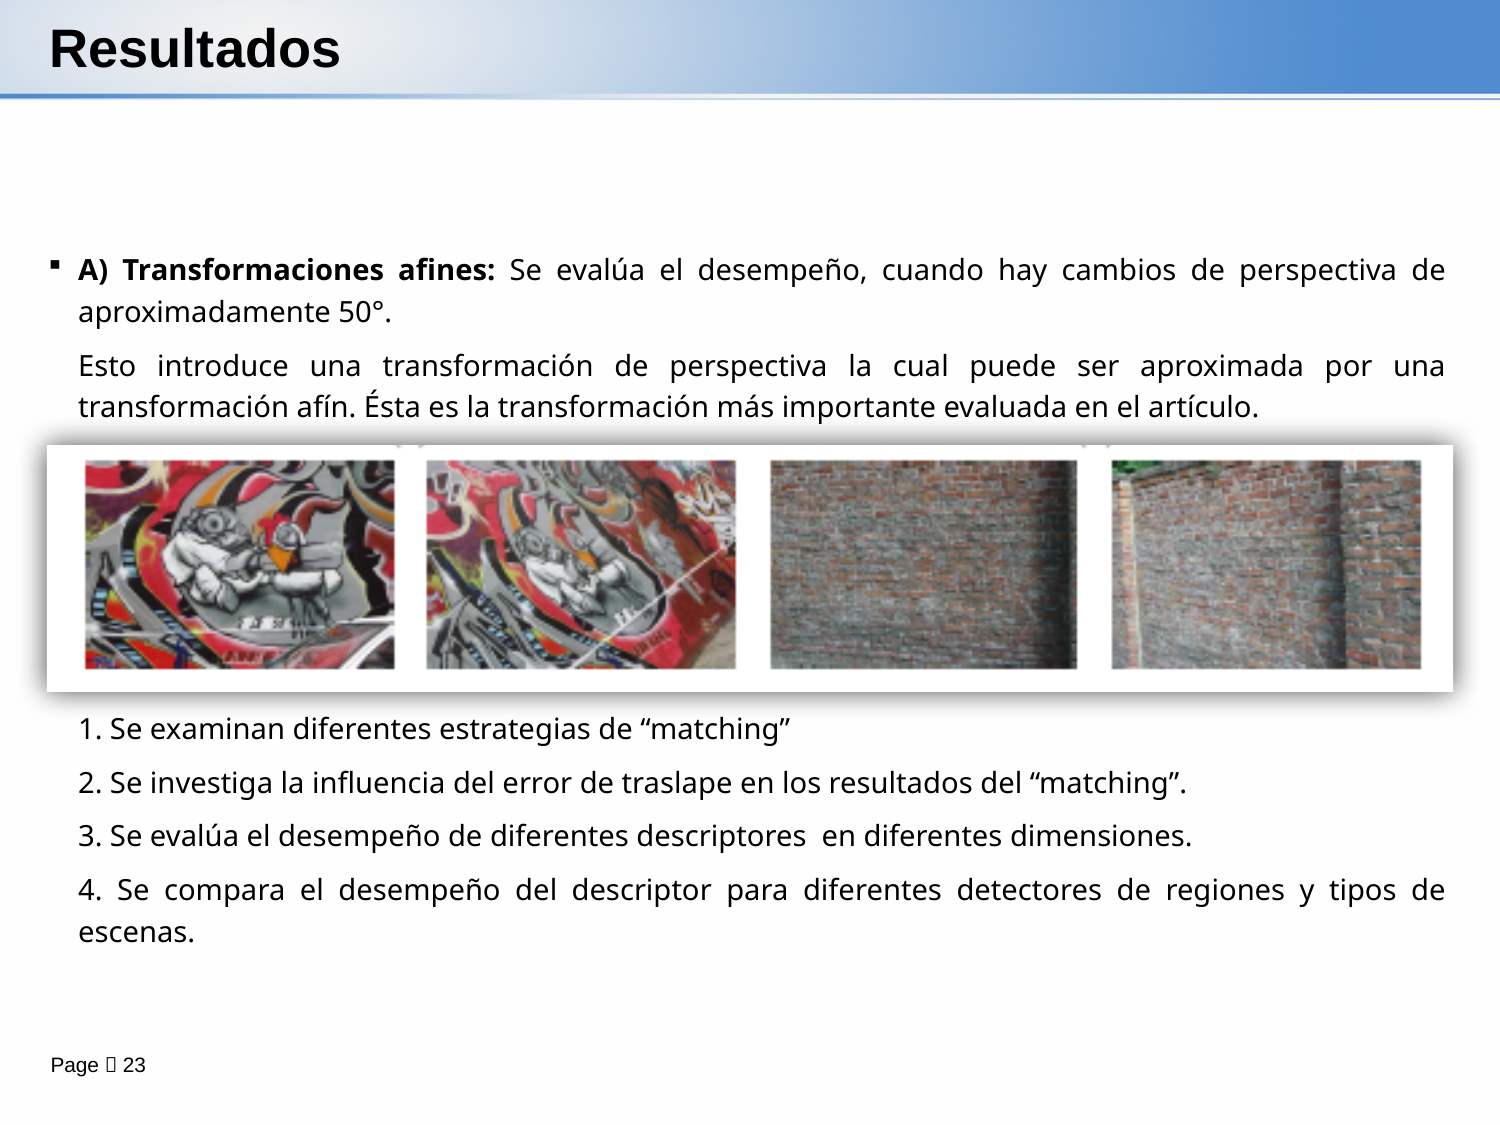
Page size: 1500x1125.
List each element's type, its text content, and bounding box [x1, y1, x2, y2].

list A) Transformaciones afines: Se evalúa el desempeño, cuando hay cambios de perspectiva de aproximadamente 50°. Esto introduce una transformación de perspectiva la cual puede ser aproximada por una transformación afín. Ésta es la transformación más importante evaluada en el artículo. 1. Se examinan diferentes estrategias de “matching” 2. Se investiga la influencia del error de traslape en los resultados del “matching”. 3. Se evalúa el desempeño de diferentes descriptores en diferentes dimensiones. 4. Se compara el desempeño del descriptor para diferentes detectores de regiones y tipos de escenas. [48, 243, 1448, 425]
list A) Transformaciones afines: Se evalúa el desempeño, cuando hay cambios de perspectiva de aproximadamente 50°. Esto introduce una transformación de perspectiva la cual puede ser aproximada por una transformación afín. Ésta es la transformación más importante evaluada en el artículo. 1. Se examinan diferentes estrategias de “matching” 2. Se investiga la influencia del error de traslape en los resultados del “matching”. 3. Se evalúa el desempeño de diferentes descriptores en diferentes dimensiones. 4. Se compara el desempeño del descriptor para diferentes detectores de regiones y tipos de escenas. [48, 711, 1448, 952]
picture [0, 0, 1500, 1125]
title Resultados [48, 12, 1448, 94]
